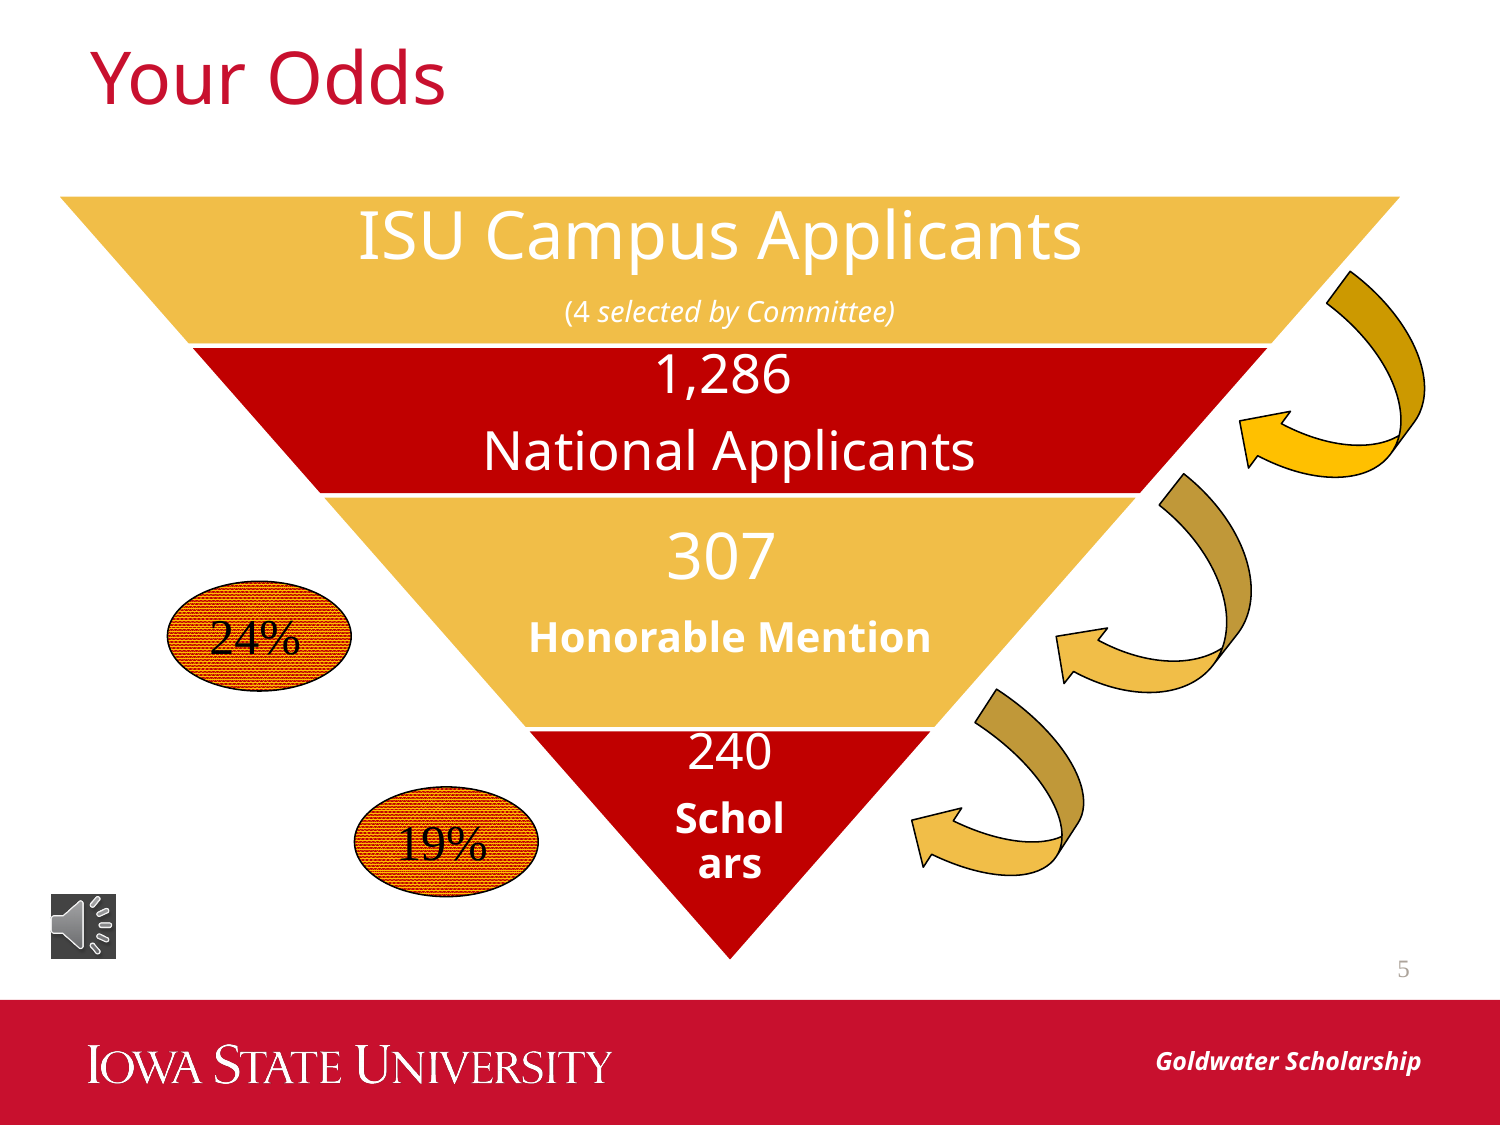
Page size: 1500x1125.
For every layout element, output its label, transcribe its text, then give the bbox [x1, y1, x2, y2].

picture [49, 893, 117, 961]
slide_number 5 [1074, 937, 1425, 998]
list Goldwater Scholarship [1037, 1037, 1438, 1101]
title Your Odds [74, 24, 1351, 126]
picture [87, 1044, 613, 1088]
list [49, 162, 1438, 926]
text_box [54, 194, 1406, 964]
